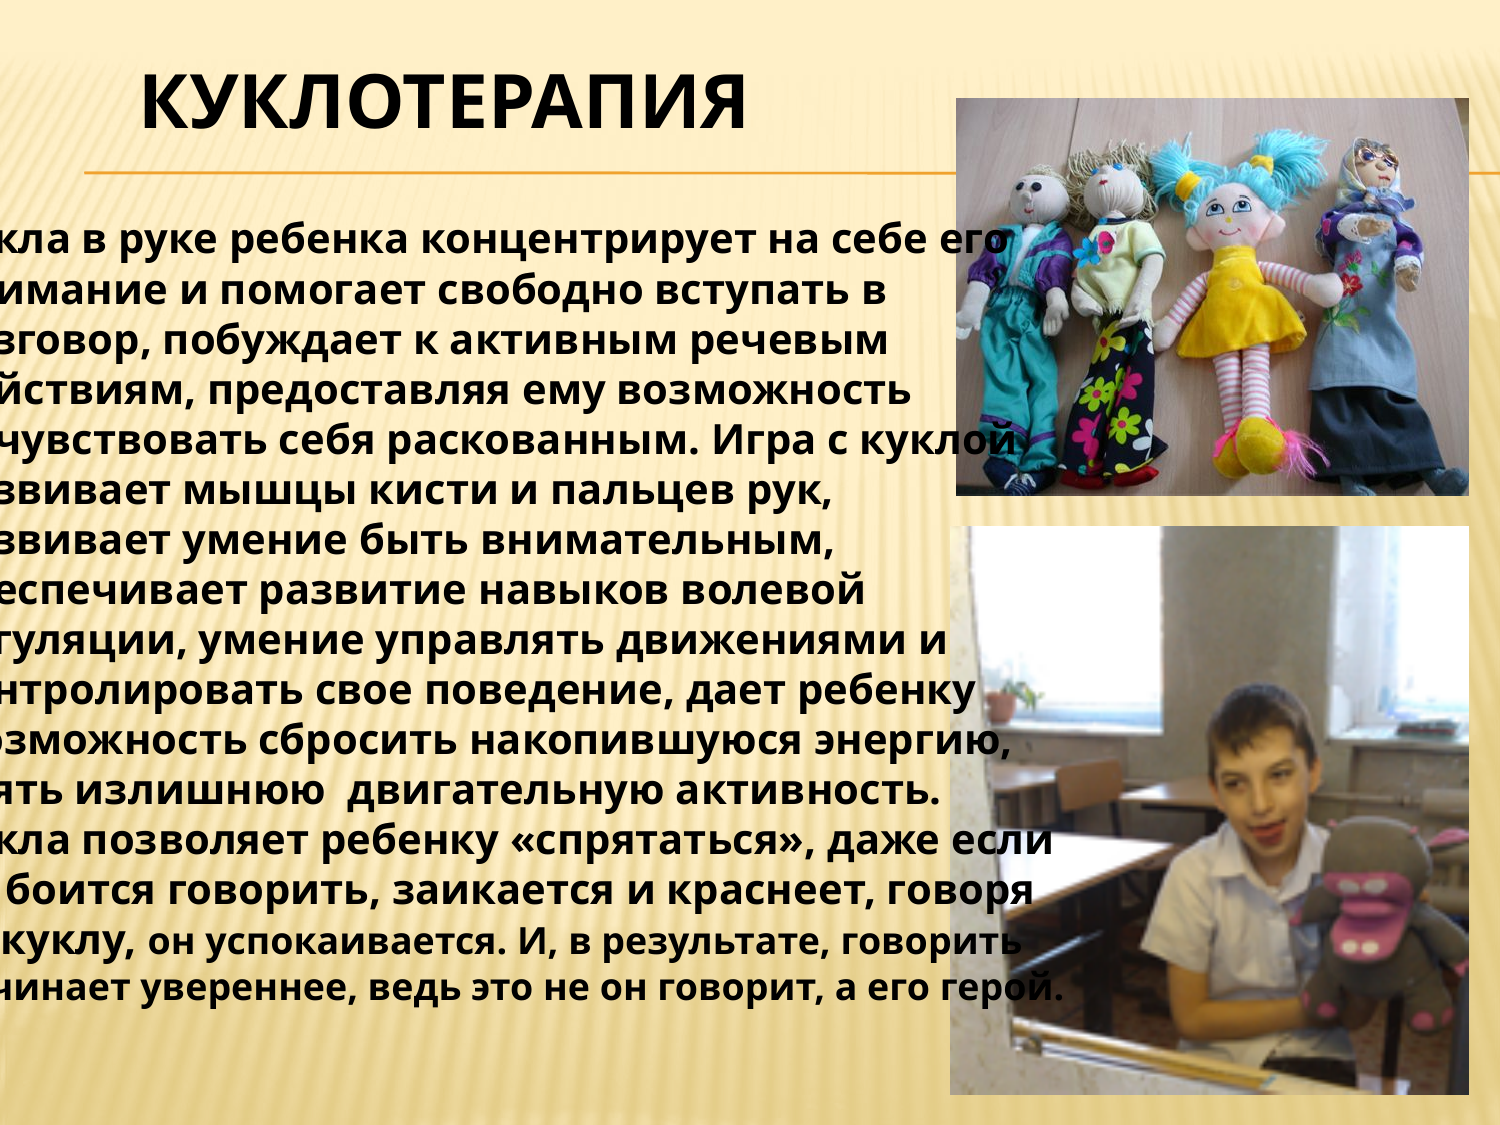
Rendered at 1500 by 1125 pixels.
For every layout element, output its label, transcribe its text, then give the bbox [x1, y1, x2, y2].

text_box Кукла в руке ребенка концентрирует на себе его внимание и помогает свободно вступать в разговор, побуждает к активным речевым действиям, предоставляя ему возможность почувствовать себя раскованным. Игра с куклой развивает мышцы кисти и пальцев рук, развивает умение быть внимательным, обеспечивает развитие навыков волевой регуляции, умение управлять движениями и контролировать свое поведение, дает ребенку возможность сбросить накопившуюся энергию, снять излишнюю двигательную активность. Кукла позволяет ребенку «спрятаться», даже если он боится говорить, заикается и краснеет, говоря за куклу, он успокаивается. И, в результате, говорить начинает увереннее, ведь это не он говорит, а его герой. [0, 204, 1090, 1015]
title куклотерапия [123, 29, 1500, 168]
picture [956, 98, 1469, 497]
picture [950, 526, 1469, 1095]
